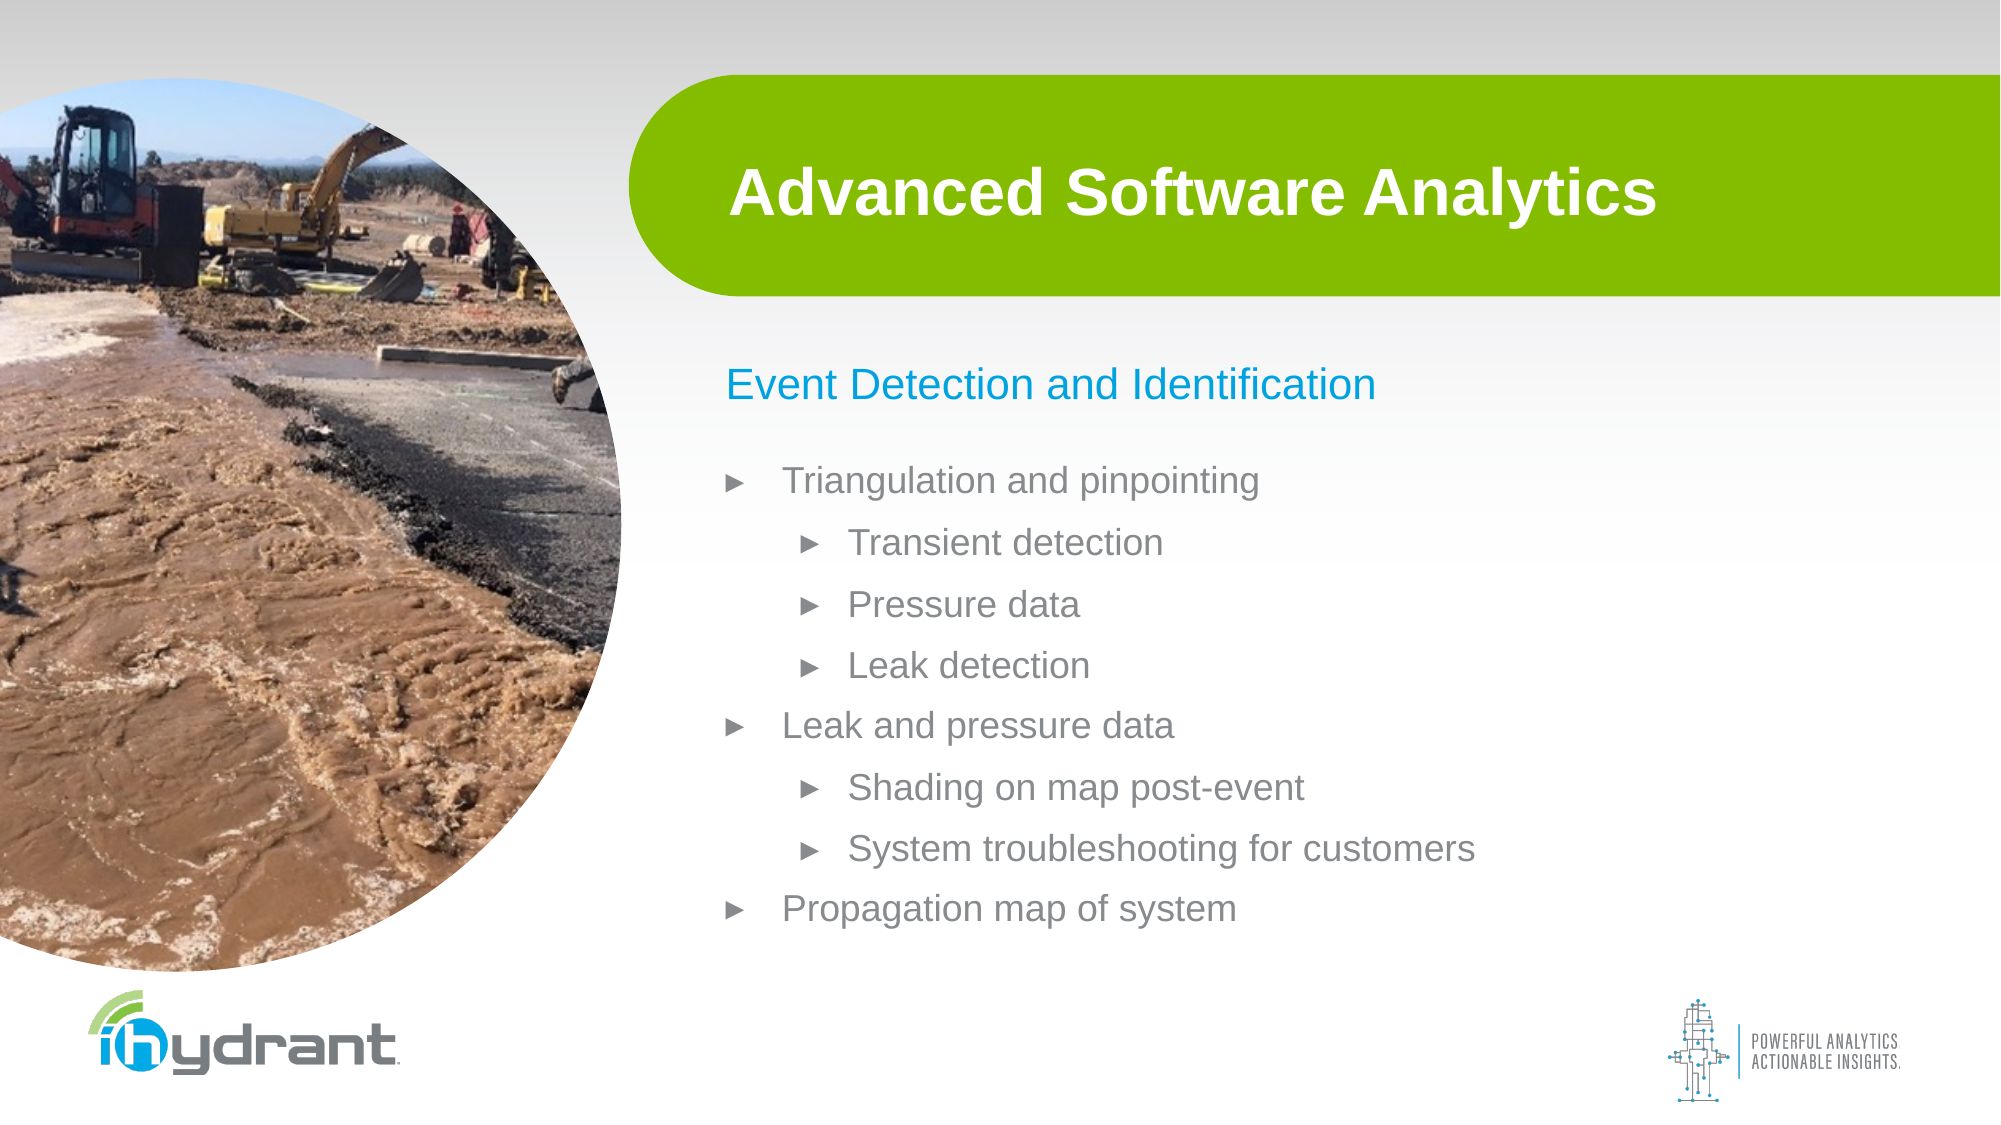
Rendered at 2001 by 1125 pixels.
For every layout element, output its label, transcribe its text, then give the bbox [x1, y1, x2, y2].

list Advanced Software Analytics [728, 84, 1900, 298]
list Triangulation and pinpointing Transient detection Pressure data Leak detection Leak and pressure data Shading on map post-event System troubleshooting for customers Propagation map of system [725, 458, 1900, 967]
picture [0, 78, 622, 972]
title Event Detection and Identification [725, 356, 1900, 441]
